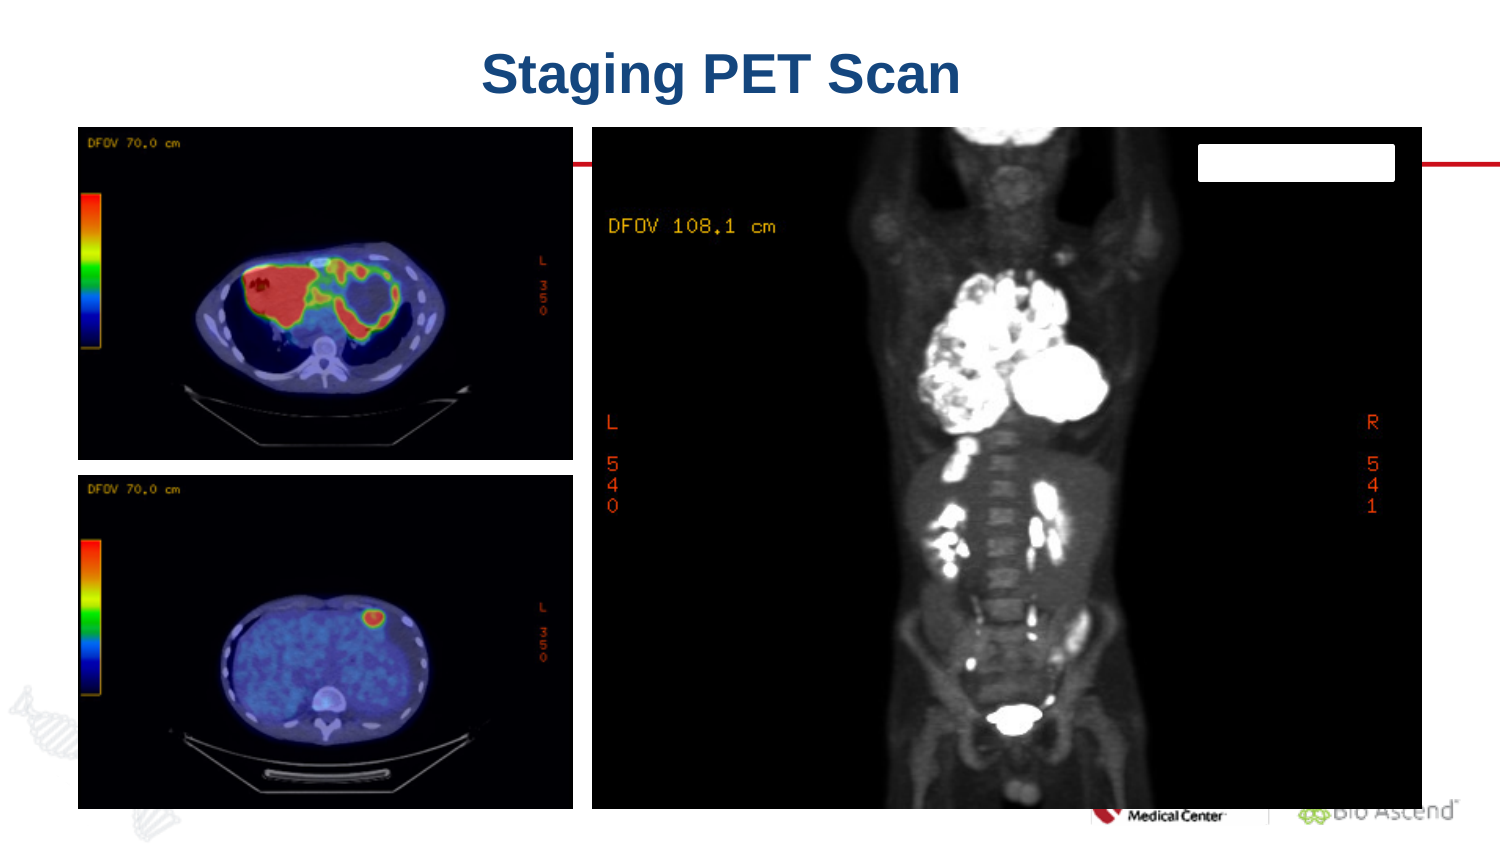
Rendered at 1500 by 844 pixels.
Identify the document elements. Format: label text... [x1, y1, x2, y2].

picture [78, 127, 573, 461]
text_box Staging PET Scan [466, 29, 1140, 113]
picture [78, 475, 573, 809]
picture [592, 127, 1464, 828]
